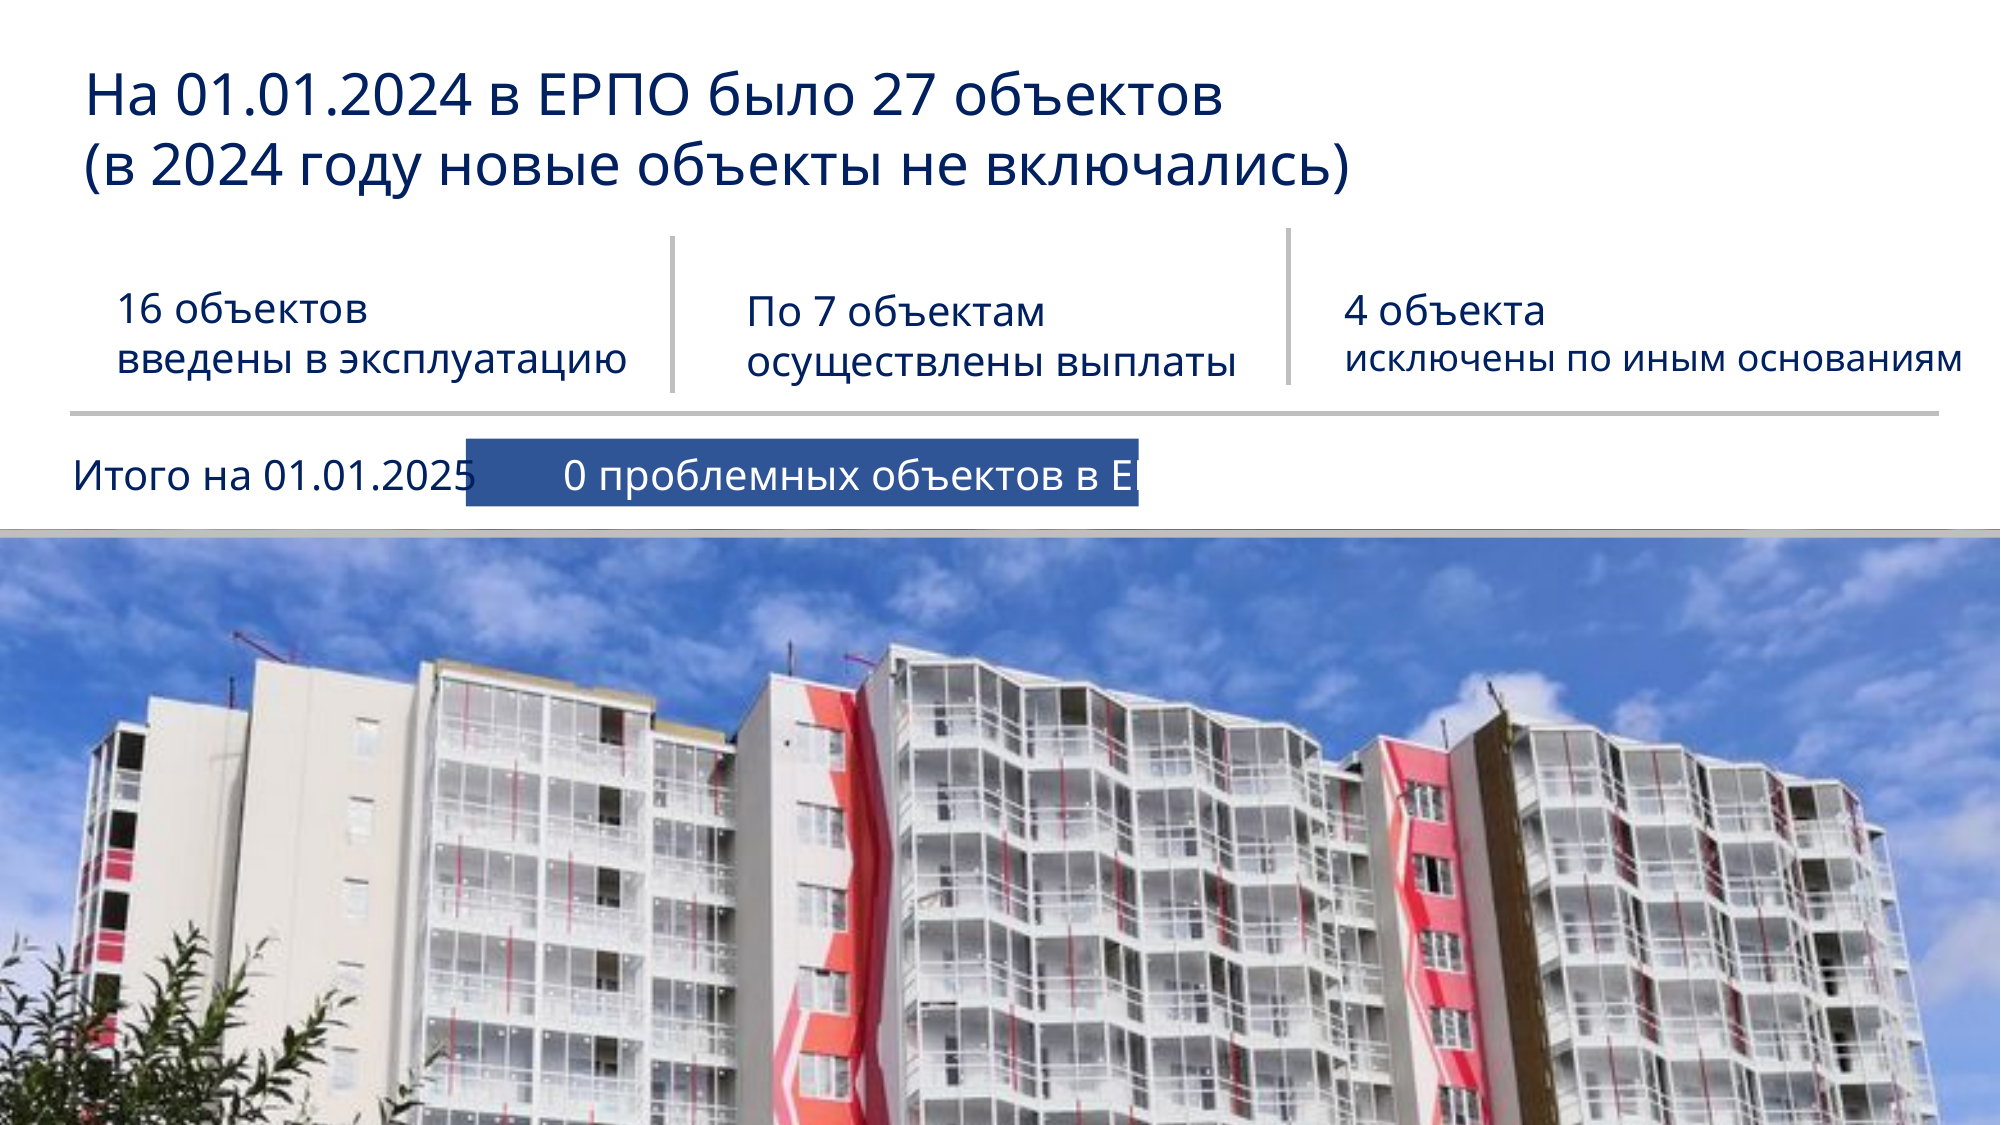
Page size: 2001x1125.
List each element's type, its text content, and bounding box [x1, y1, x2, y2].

picture [0, 529, 2000, 1125]
text_box 16 объектов введены в эксплуатацию [101, 274, 670, 389]
text_box Итого на 01.01.2025 0 проблемных объектов в ЕРПО [57, 441, 1927, 507]
text_box 4 объекта исключены по иным основаниям [1329, 276, 2000, 387]
text_box На 01.01.2024 в ЕРПО было 27 объектов (в 2024 году новые объекты не включались) [69, 49, 1470, 205]
text_box По 7 объектам осуществлены выплаты [731, 277, 1585, 393]
text_box 16 объектов введены в эксплуатацию [675, 274, 1115, 389]
